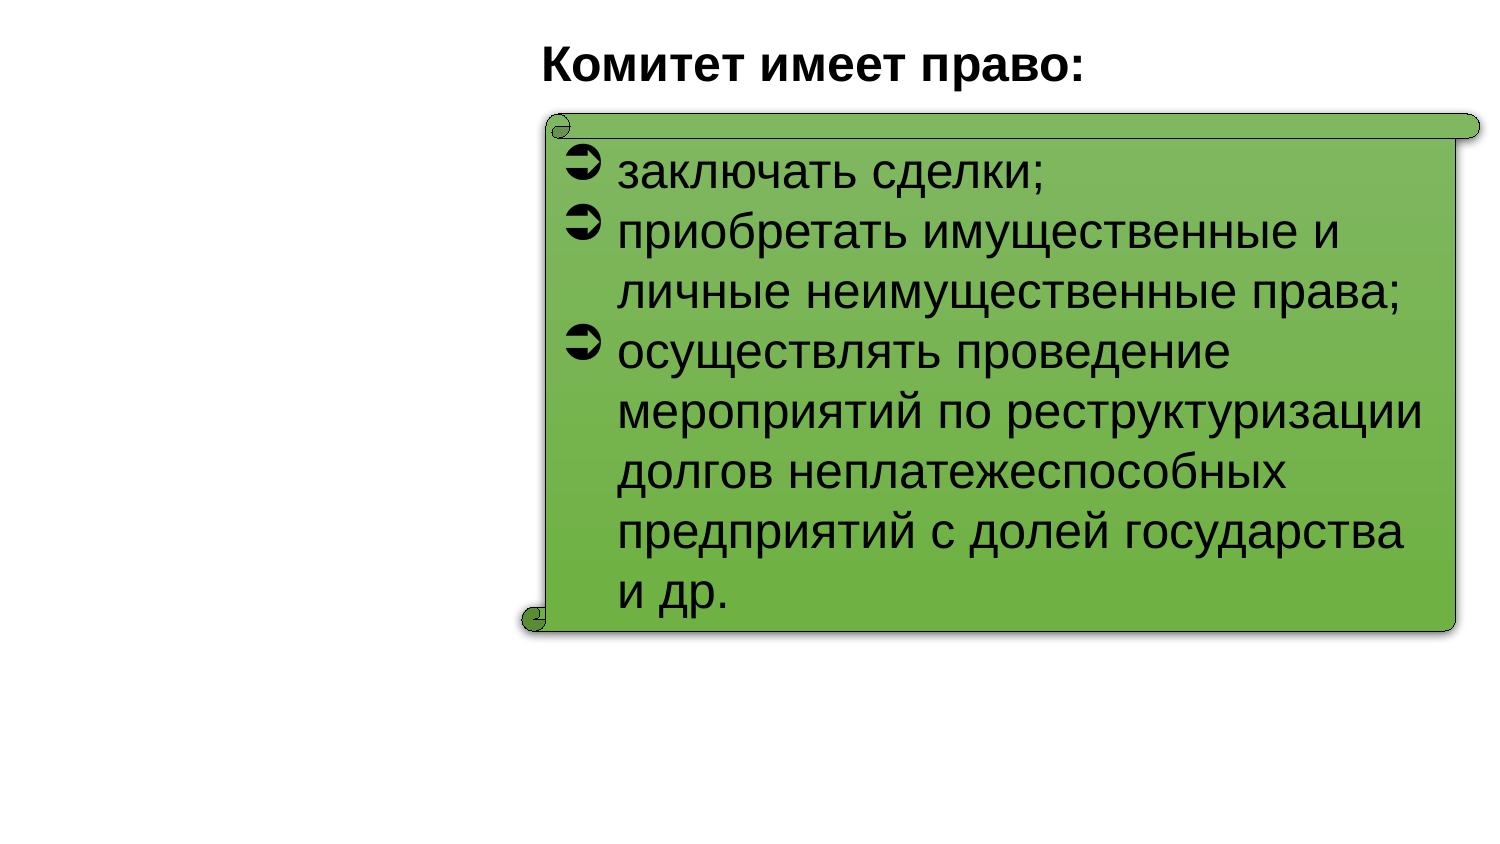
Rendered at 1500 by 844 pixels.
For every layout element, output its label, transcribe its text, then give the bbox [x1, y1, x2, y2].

text_box заключать сделки; приобретать имущественные и личные неимущественные права; осуществлять проведение мероприятий по реструктуризации долгов неплатежеспособных предприятий с долей государства и др. [521, 113, 1480, 632]
text_box Комитет имеет право: [526, 24, 1344, 99]
